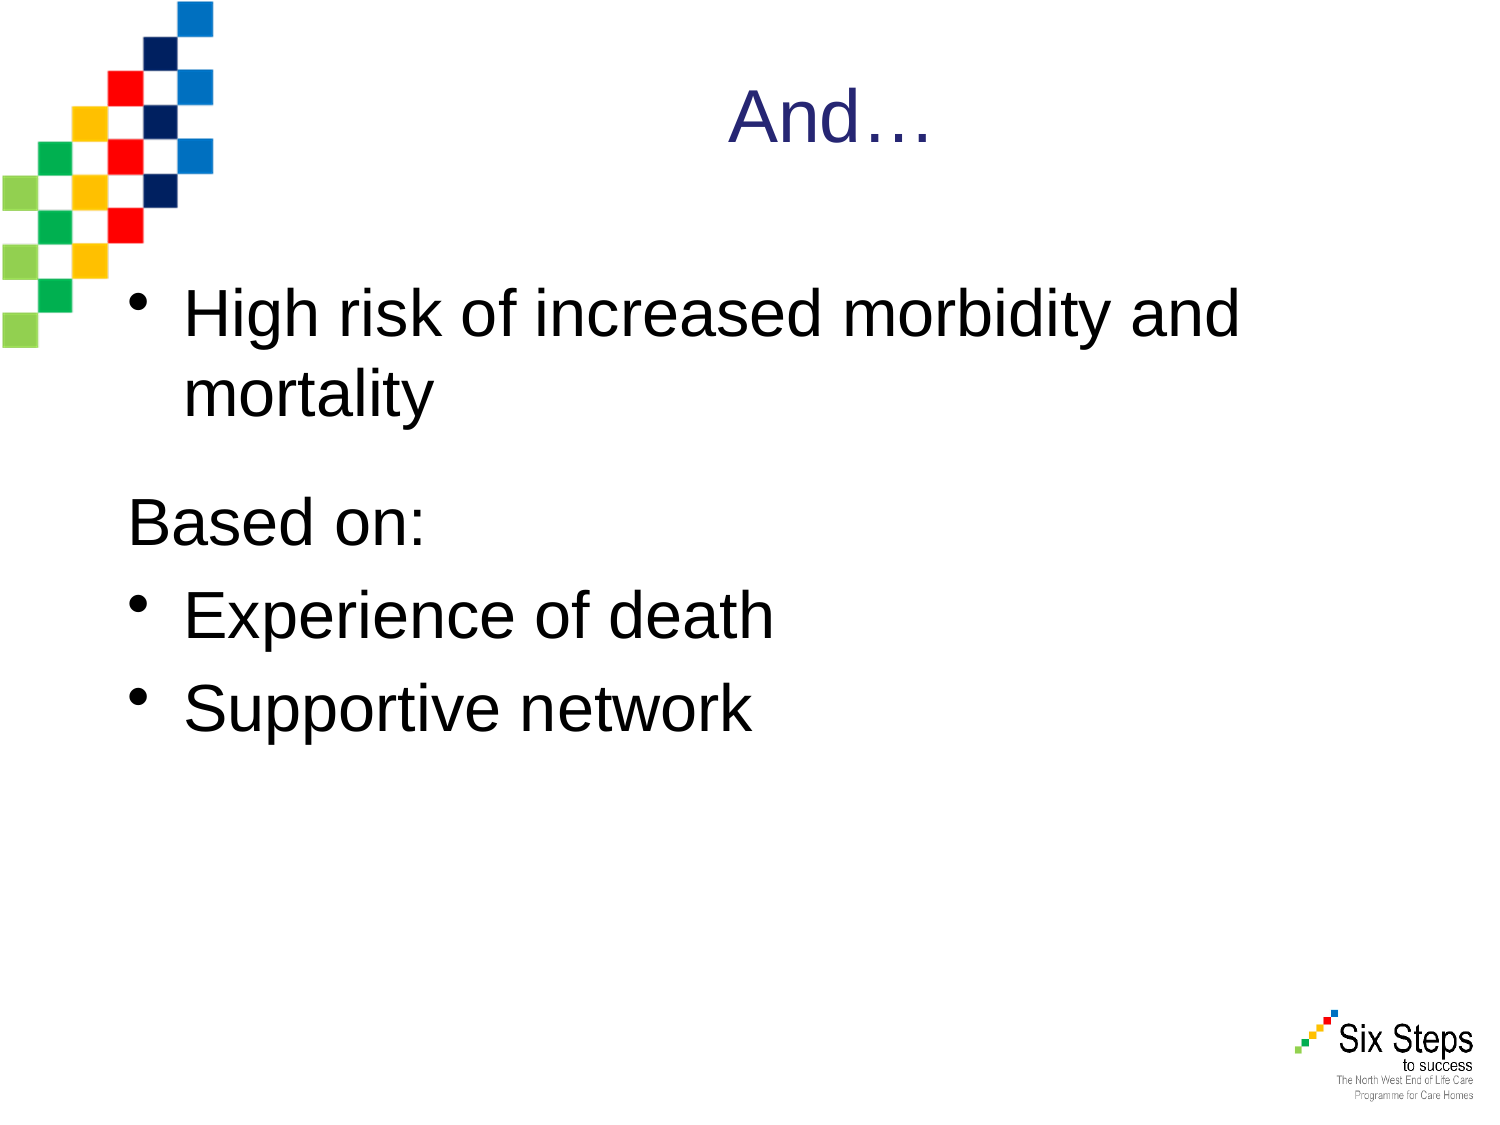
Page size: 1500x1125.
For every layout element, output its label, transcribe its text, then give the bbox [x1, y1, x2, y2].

list High risk of increased morbidity and mortality Based on: Experience of death Supportive network [111, 262, 1426, 1006]
title And… [218, 18, 1448, 207]
picture [1293, 1009, 1474, 1102]
picture [0, 1, 215, 348]
